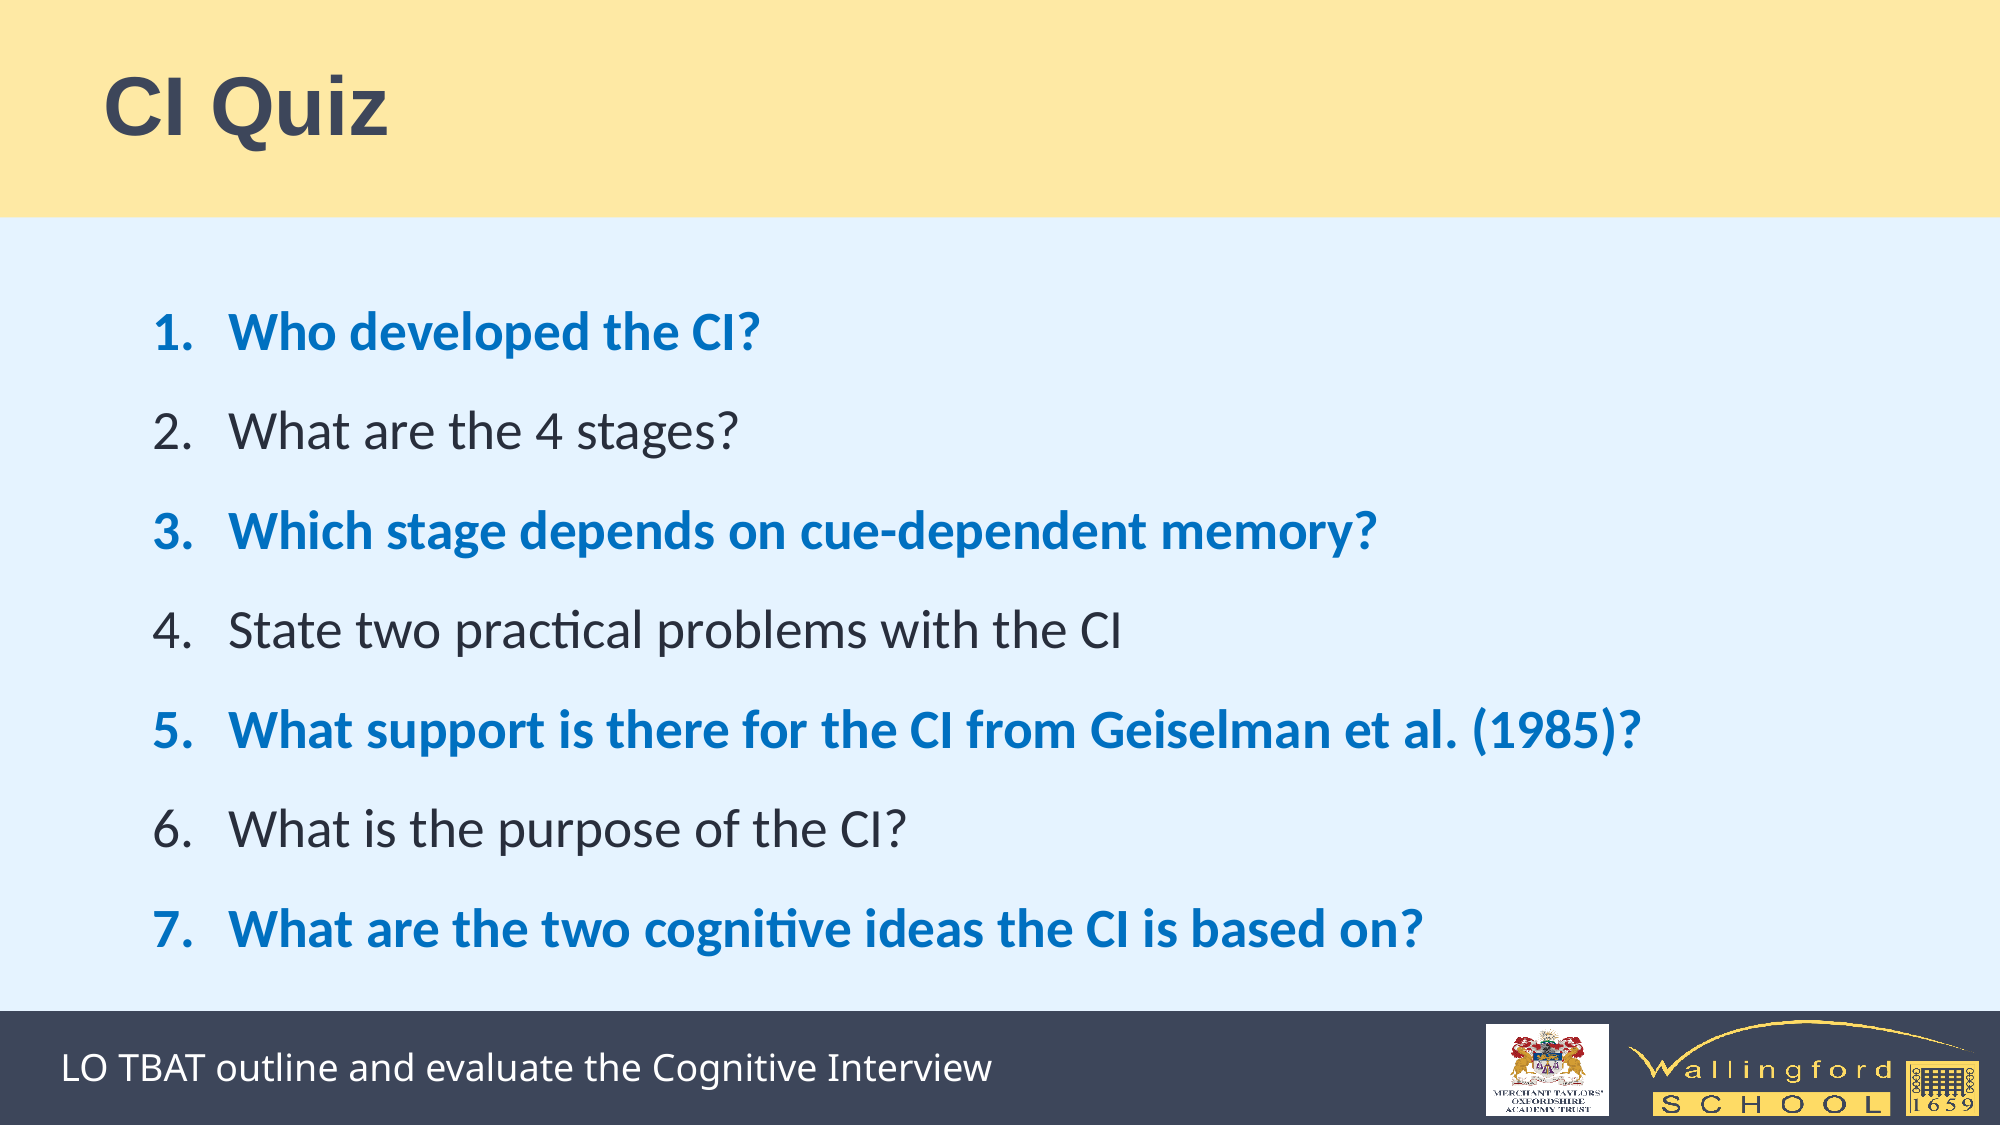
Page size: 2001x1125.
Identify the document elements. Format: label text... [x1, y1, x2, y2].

picture [1627, 1020, 1979, 1116]
title CI Quiz [0, 0, 2000, 218]
list Who developed the CI? What are the 4 stages? Which stage depends on cue-dependent memory? State two practical problems with the CI What support is there for the CI from Geiselman et al. (1985)? What is the purpose of the CI? What are the two cognitive ideas the CI is based on? [137, 254, 1863, 968]
picture [1486, 1024, 1609, 1116]
